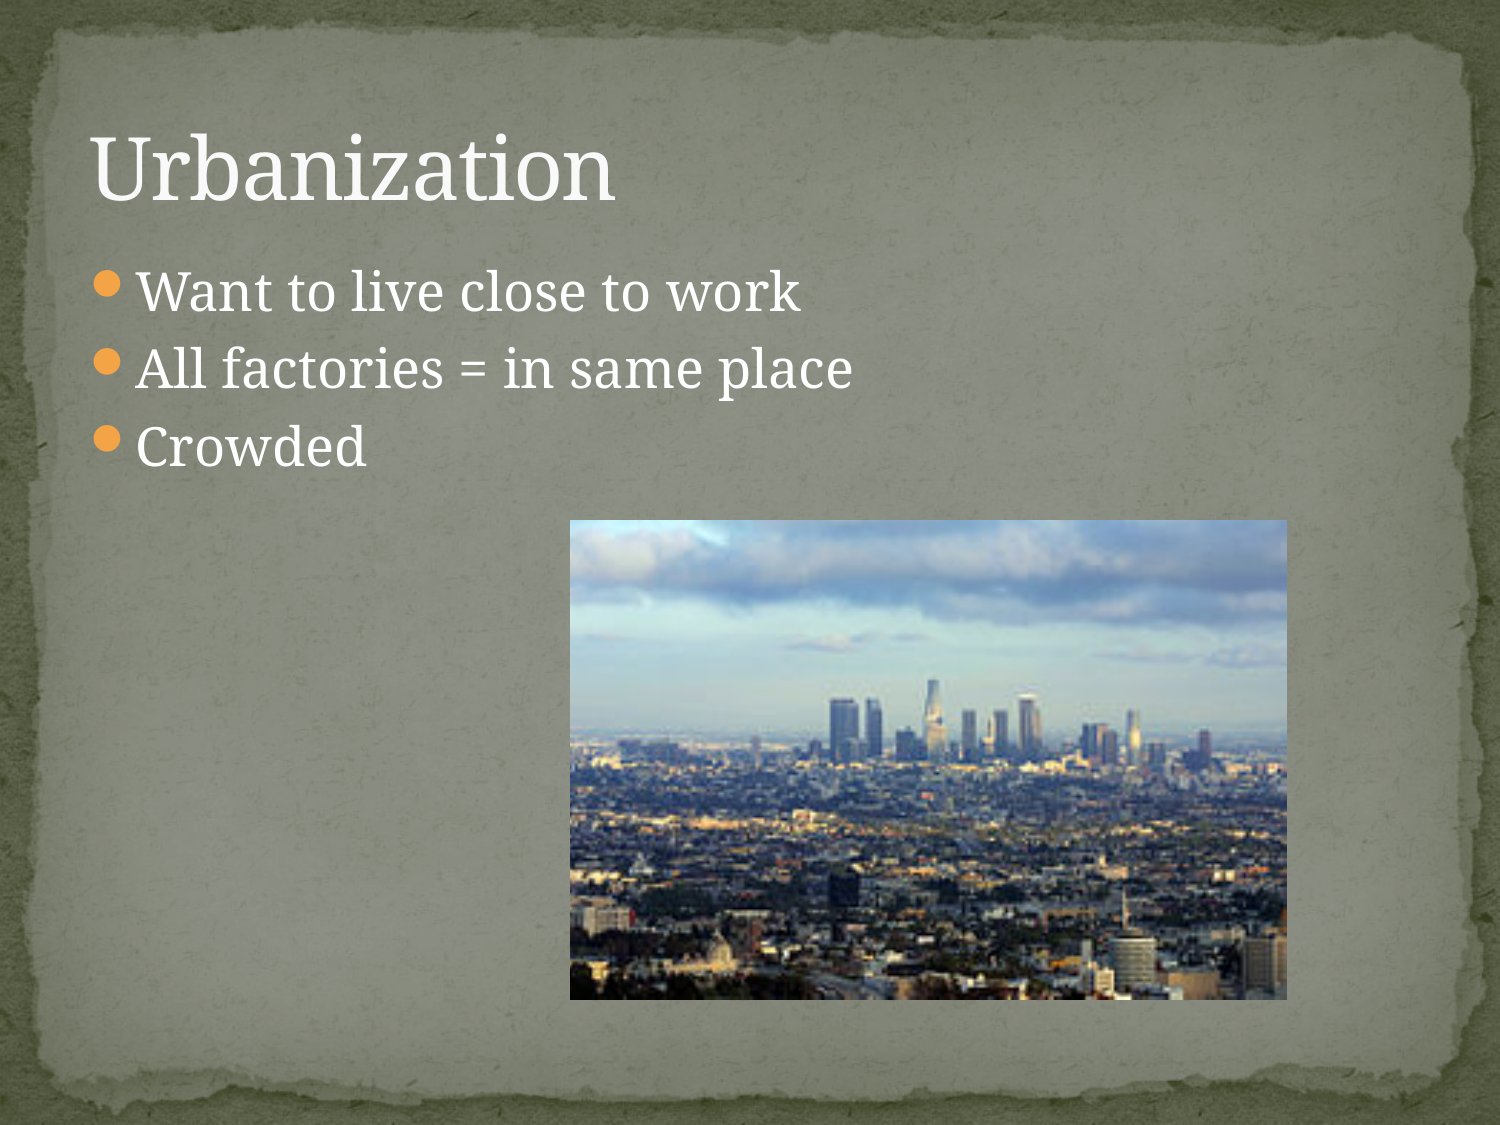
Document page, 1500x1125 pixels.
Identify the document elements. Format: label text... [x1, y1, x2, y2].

title Urbanization [74, 24, 1425, 225]
list Want to live close to work All factories = in same place Crowded [75, 249, 1425, 1000]
picture [570, 520, 1287, 1000]
